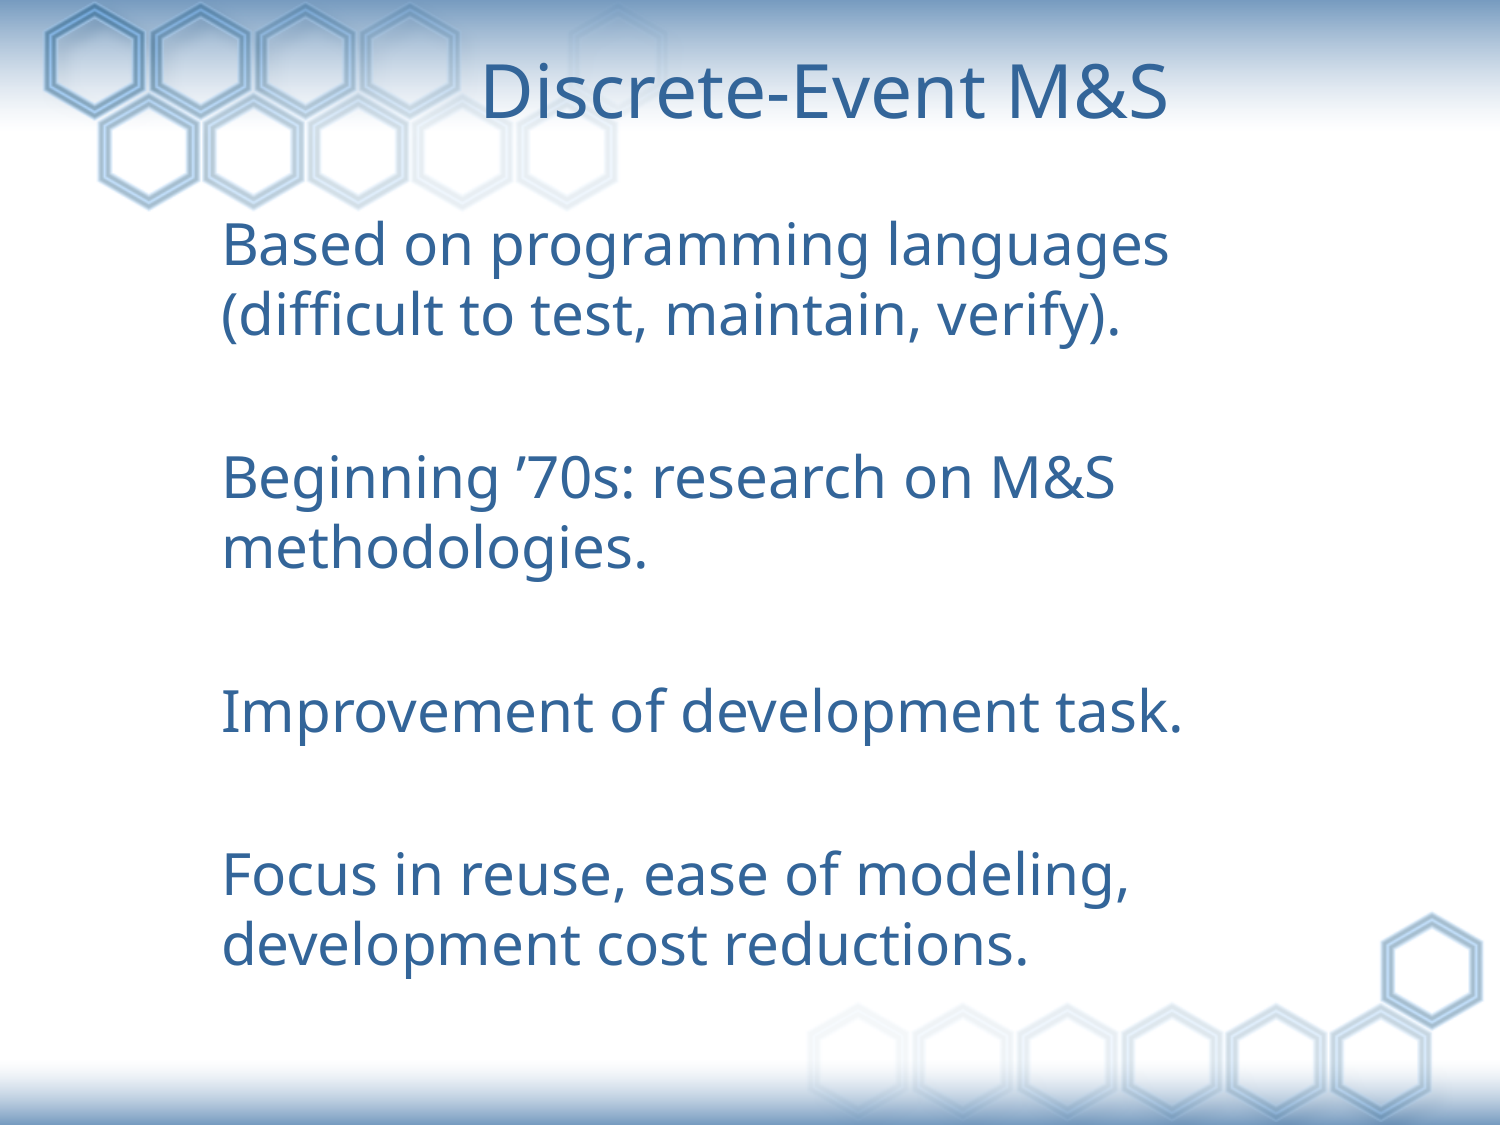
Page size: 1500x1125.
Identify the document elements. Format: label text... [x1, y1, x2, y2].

text_box Discrete-Event M&S [149, 0, 1500, 176]
picture [0, 0, 1500, 1125]
text_box Based on programming languages (difficult to test, maintain, verify). Beginning ’70s: research on M&S methodologies. Improvement of development task. Focus in reuse, ease of modeling, development cost reductions. [150, 199, 1463, 1014]
